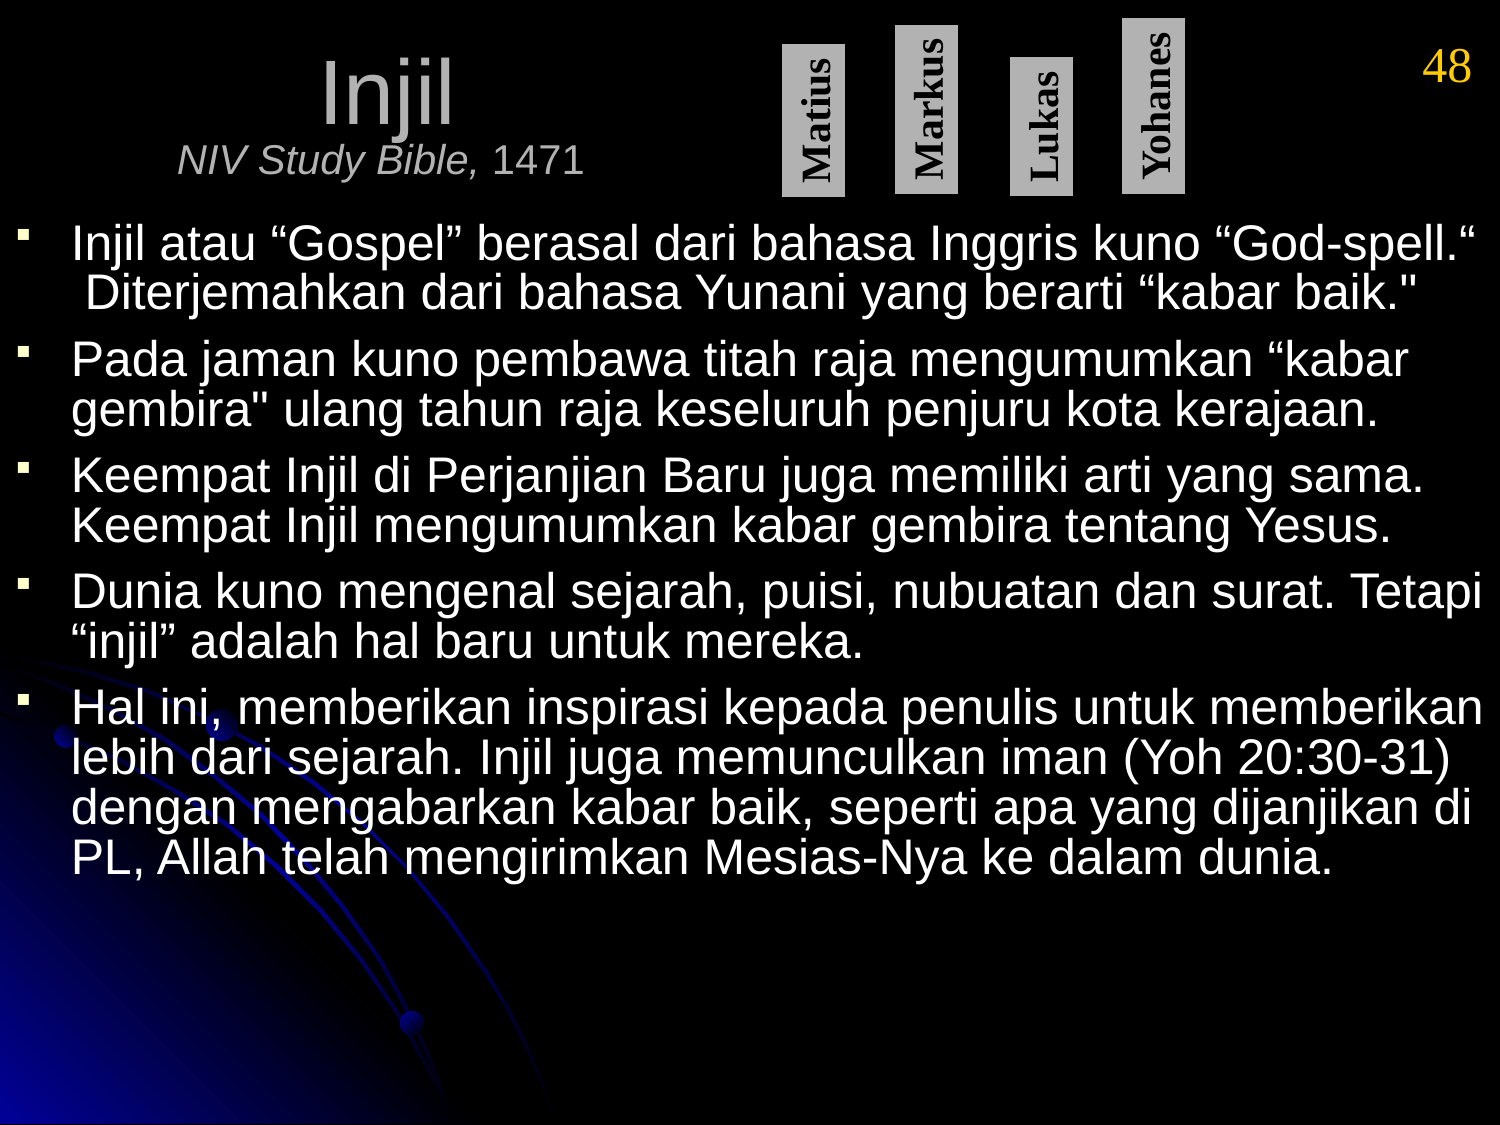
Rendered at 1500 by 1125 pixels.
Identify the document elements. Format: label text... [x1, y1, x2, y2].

text_box NIV Study Bible, 1471 [162, 125, 600, 191]
title Injil [0, 0, 775, 175]
text_box 48 [1407, 24, 1488, 101]
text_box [780, 13, 1188, 199]
list Injil atau “Gospel” berasal dari bahasa Inggris kuno “God-spell.“ Diterjemahkan dari bahasa Yunani yang berarti “kabar baik." Pada jaman kuno pembawa titah raja mengumumkan “kabar gembira" ulang tahun raja keseluruh penjuru kota kerajaan. Keempat Injil di Perjanjian Baru juga memiliki arti yang sama. Keempat Injil mengumumkan kabar gembira tentang Yesus. Dunia kuno mengenal sejarah, puisi, nubuatan dan surat. Tetapi “injil” adalah hal baru untuk mereka. Hal ini, memberikan inspirasi kepada penulis untuk memberikan lebih dari sejarah. Injil juga memunculkan iman (Yoh 20:30-31) dengan mengabarkan kabar baik, seperti apa yang dijanjikan di PL, Allah telah mengirimkan Mesias-Nya ke dalam dunia. [0, 212, 1500, 1051]
